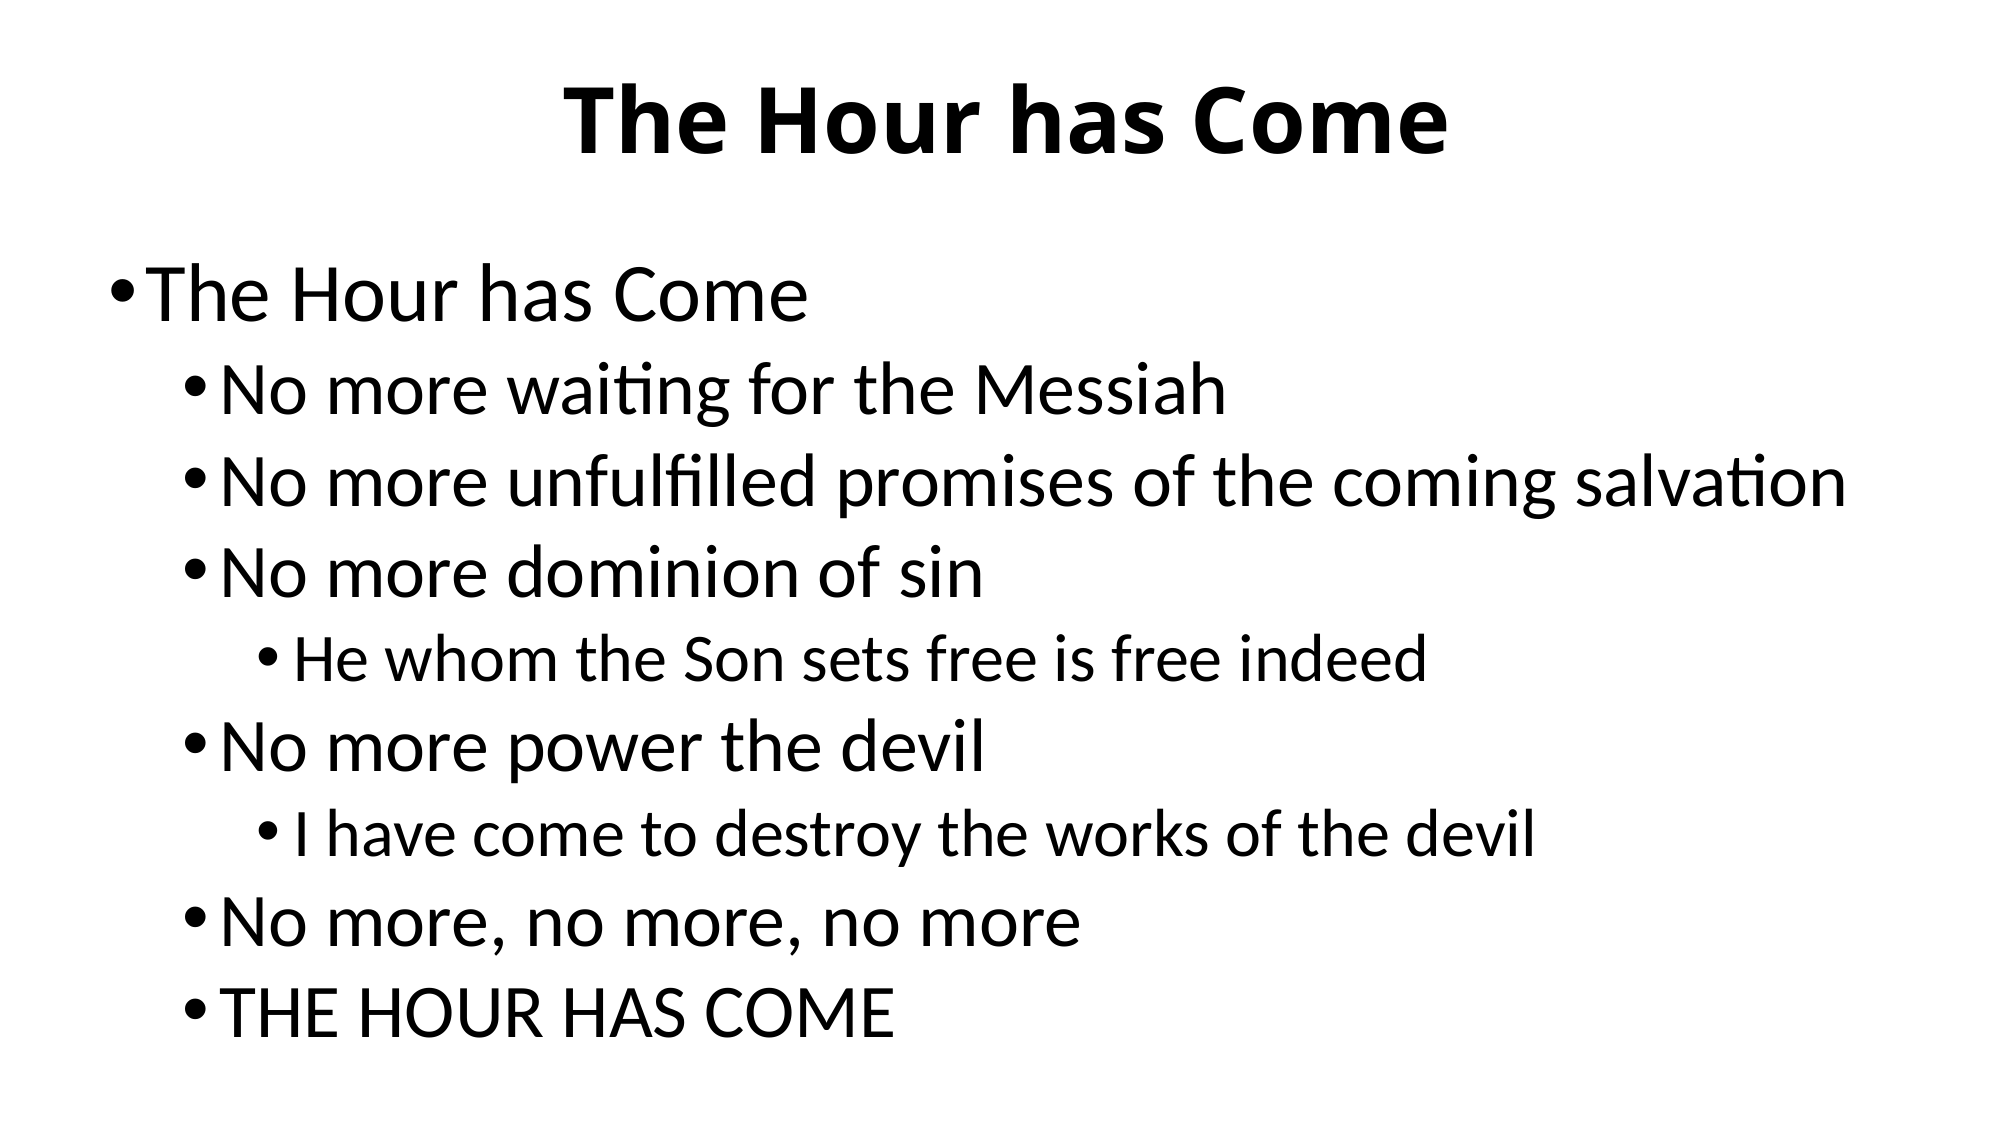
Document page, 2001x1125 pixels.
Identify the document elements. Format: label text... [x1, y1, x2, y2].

list The Hour has Come No more waiting for the Messiah No more unfulfilled promises of the coming salvation No more dominion of sin He whom the Son sets free is free indeed No more power the devil I have come to destroy the works of the devil No more, no more, no more THE HOUR HAS COME [93, 242, 1920, 1125]
title The Hour has Come [93, 41, 1920, 207]
